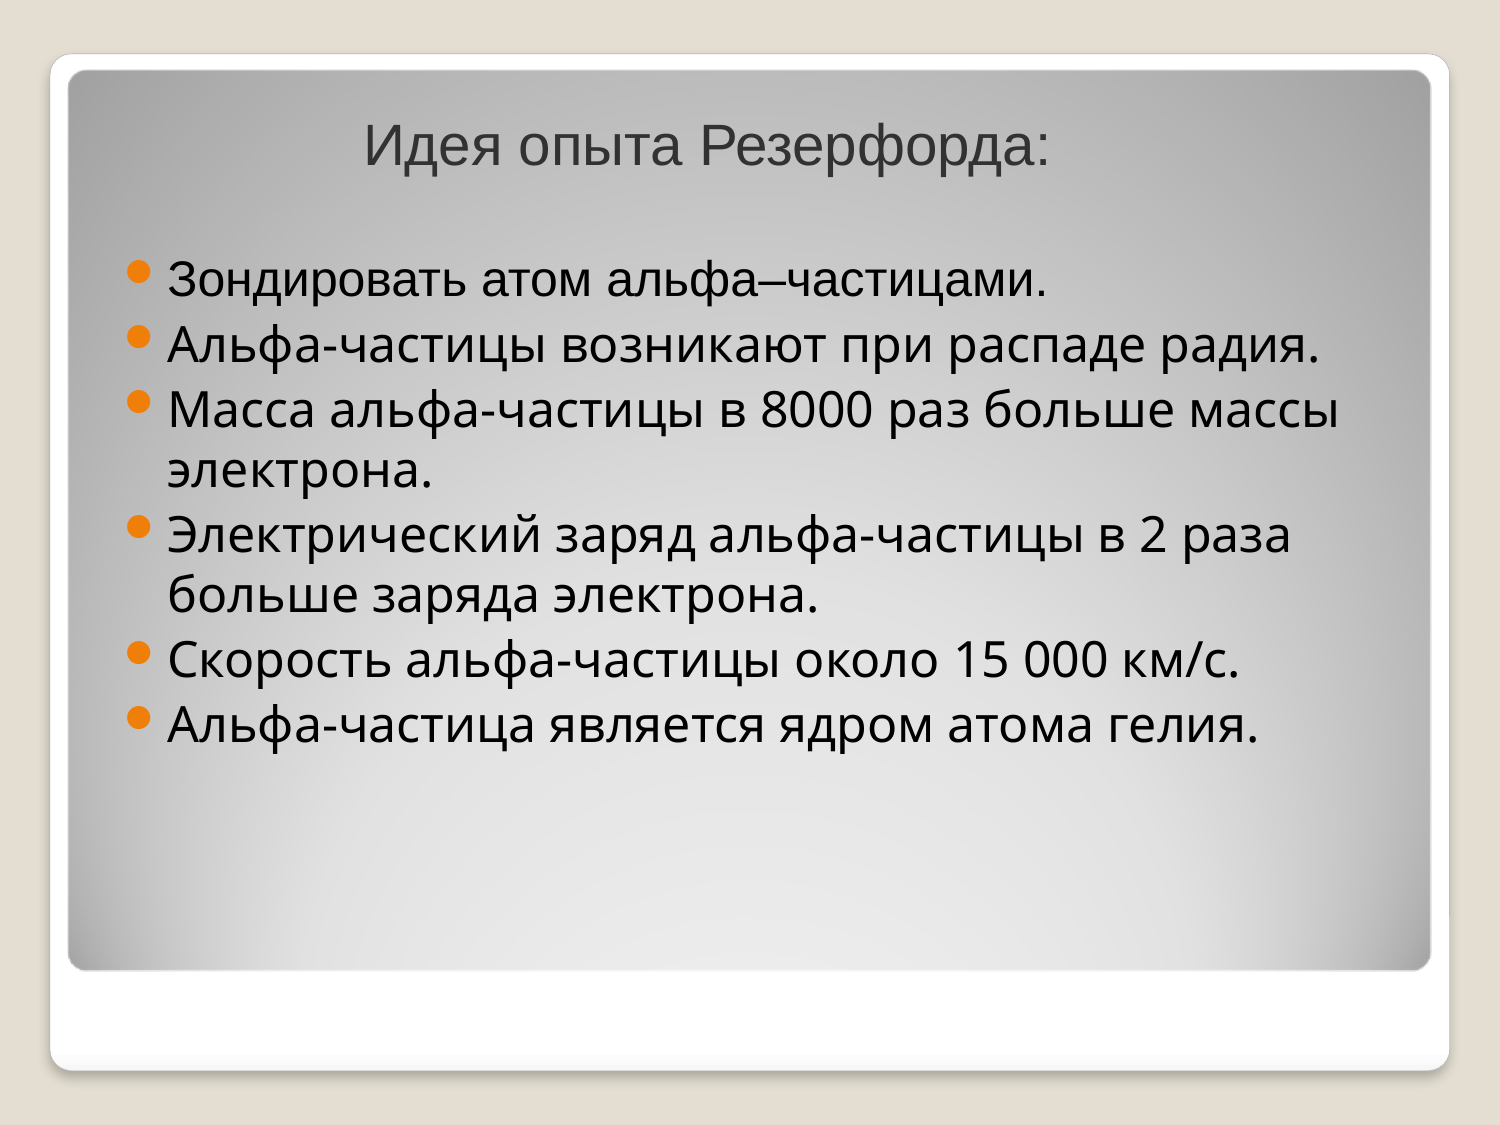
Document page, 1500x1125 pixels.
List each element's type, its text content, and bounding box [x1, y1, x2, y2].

picture [67, 69, 1432, 972]
list Зондировать атом альфа–частицами. Альфа-частицы возникают при распаде радия. Масса альфа-частицы в 8000 раз больше массы электрона. Электрический заряд альфа-частицы в 2 раза больше заряда электрона. Скорость альфа-частицы около 15 000 км/с. Альфа-частица является ядром атома гелия. [93, 231, 1400, 901]
title Идея опыта Резерфорда: [175, 24, 1240, 185]
